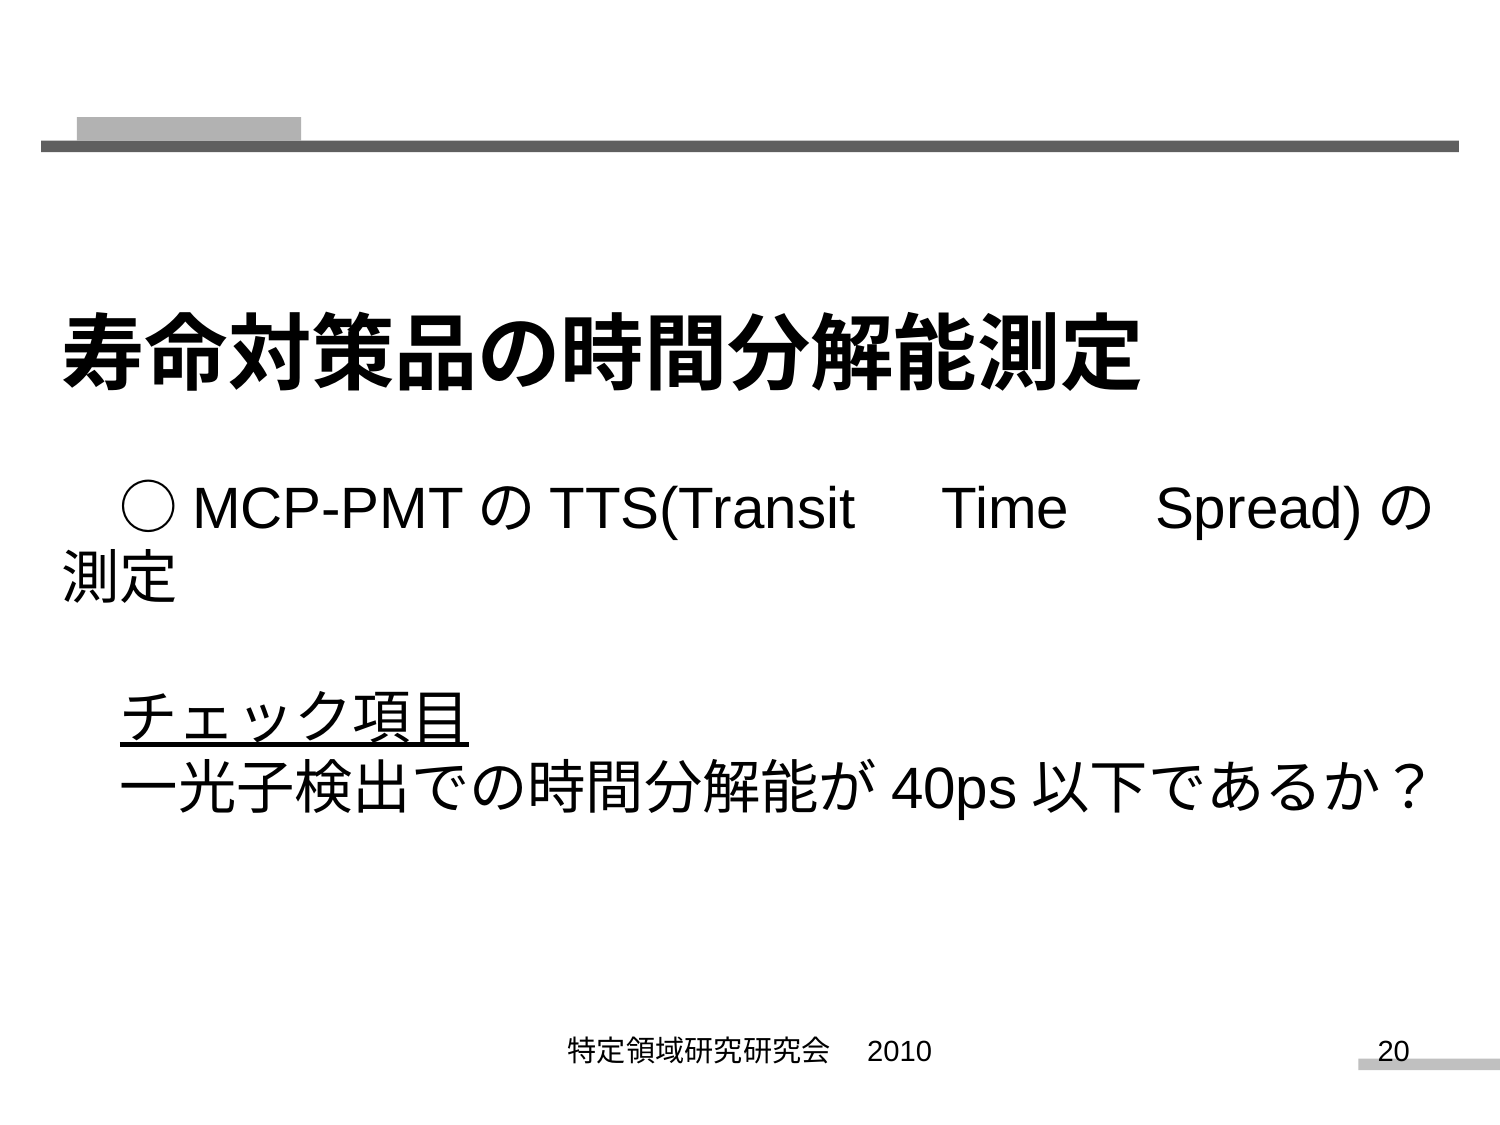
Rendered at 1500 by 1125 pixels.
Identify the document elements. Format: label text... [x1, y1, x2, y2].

footer 特定領域研究研究会 2010 [512, 1024, 988, 1103]
text_box 寿命対策品の時間分解能測定 ○MCP-PMTのTTS(Transit Time Spread)の測定 チェック項目 一光子検出での時間分解能が40ps以下であるか？ [46, 292, 1500, 828]
slide_number 20 [1074, 1024, 1426, 1103]
